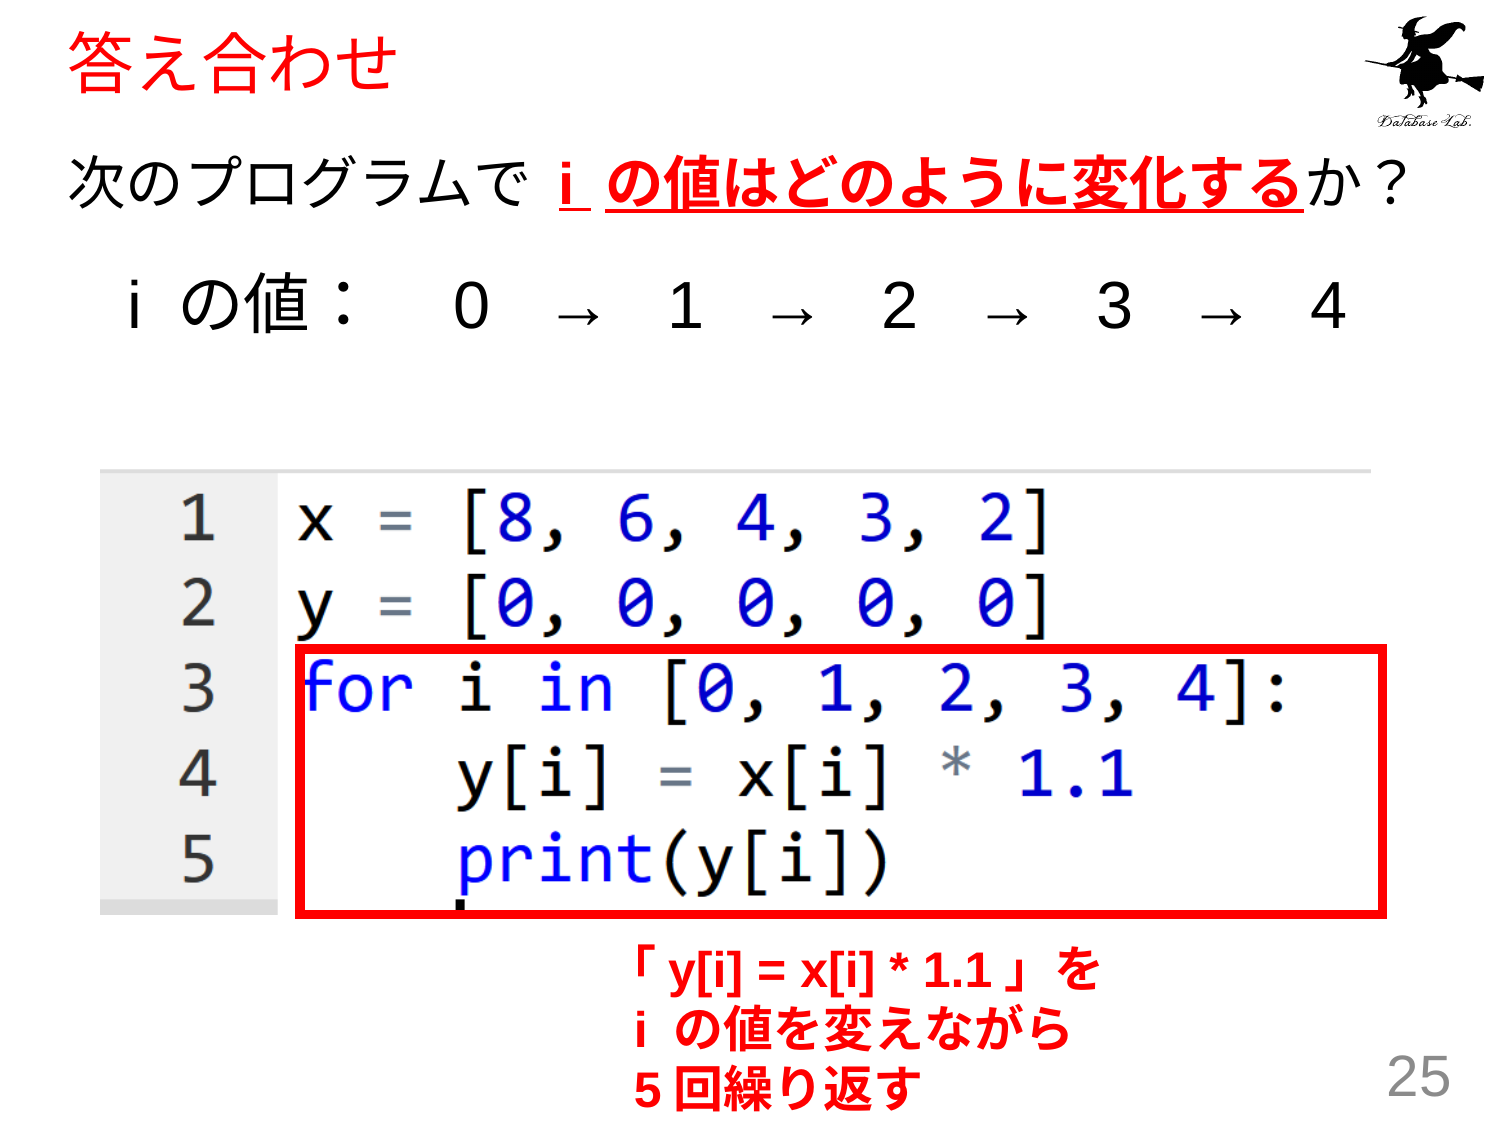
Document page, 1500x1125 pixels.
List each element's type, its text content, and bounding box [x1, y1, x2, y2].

text_box i の値： 0 → 1 → 2 → 3 → 4 [113, 254, 1358, 351]
list 次のプログラムで i の値はどのように変化するか？ [52, 138, 1441, 1014]
picture [100, 450, 1371, 915]
title 答え合わせ [52, 28, 1441, 106]
slide_number 25 [1129, 1042, 1467, 1103]
text_box 「y[i] = x[i] * 1.1」を i の値を変えながら 5回繰り返す [591, 929, 1100, 1125]
text_box [1371, 648, 1384, 915]
picture [1362, 14, 1486, 130]
